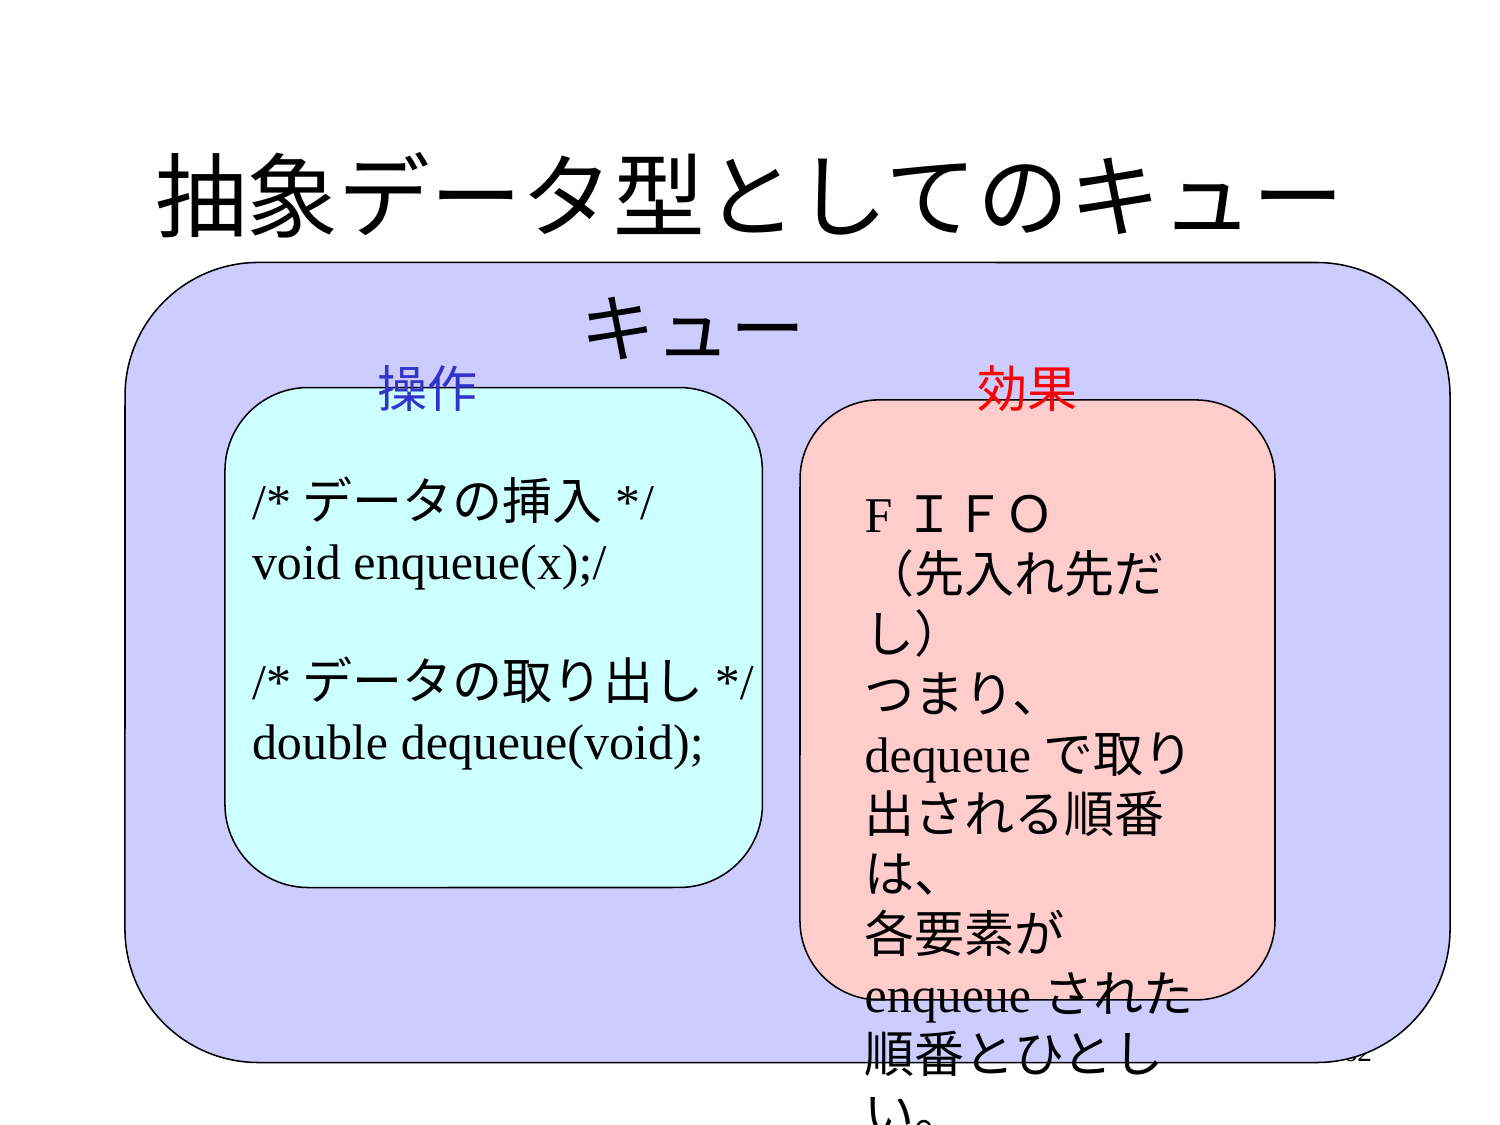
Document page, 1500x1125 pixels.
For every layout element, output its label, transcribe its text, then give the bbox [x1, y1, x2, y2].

text_box [124, 283, 1451, 1063]
text_box キュー [565, 274, 820, 379]
text_box [224, 387, 763, 888]
text_box 操作 [362, 349, 493, 425]
title 抽象データ型としてのキュー [112, 99, 1388, 288]
text_box 効果 [962, 349, 1093, 425]
text_box /*データの挿入*/ void enqueue(x);/ /*データの取り出し*/ double dequeue(void); [237, 462, 769, 778]
slide_number 62 [1225, 1043, 1388, 1101]
text_box [799, 399, 1276, 995]
text_box FＩＦＯ （先入れ先だし） つまり、 dequeueで取り出される順番は、 各要素がenqueueされた順番とひとしい。 [849, 474, 1225, 1125]
